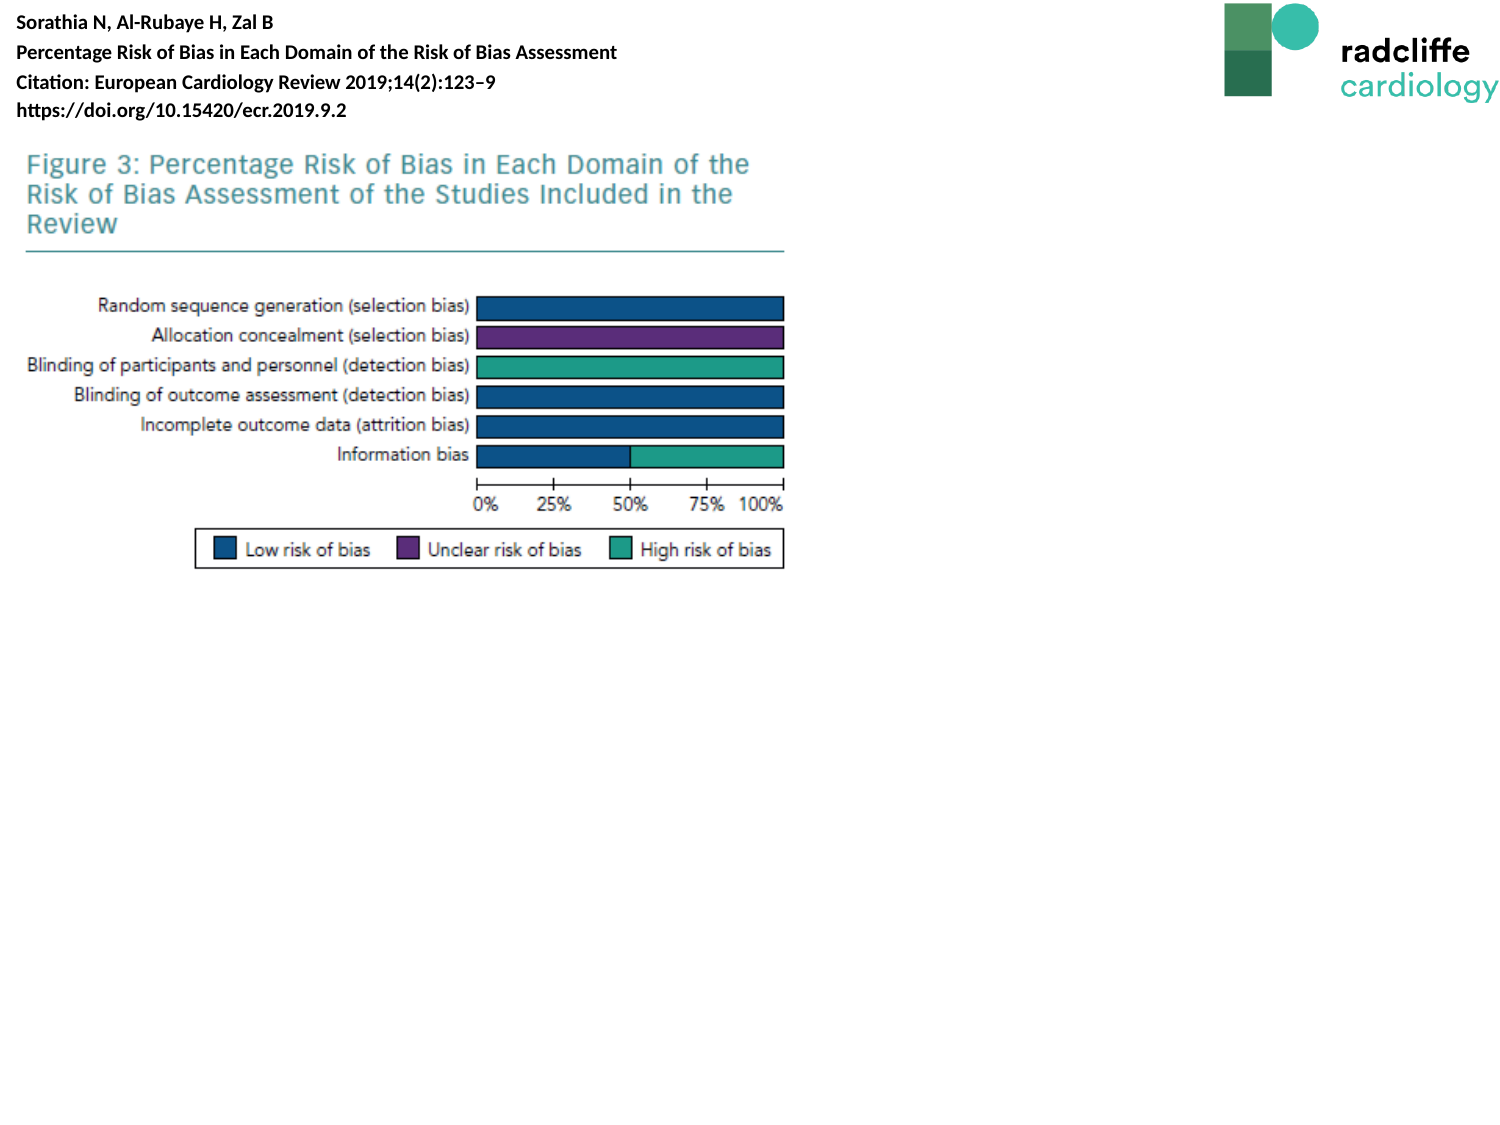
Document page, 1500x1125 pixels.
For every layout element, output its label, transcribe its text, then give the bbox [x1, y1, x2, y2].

text_box Citation: European Cardiology Review 2019;14(2):123–9 [1, 60, 1224, 89]
picture [1, 124, 809, 602]
picture [1224, 1, 1499, 104]
text_box Percentage Risk of Bias in Each Domain of the Risk of Bias Assessment [1, 31, 1224, 60]
text_box https://doi.org/10.15420/ecr.2019.9.2 [1, 89, 1500, 129]
text_box Sorathia N, Al-Rubaye H, Zal B [1, 1, 939, 31]
